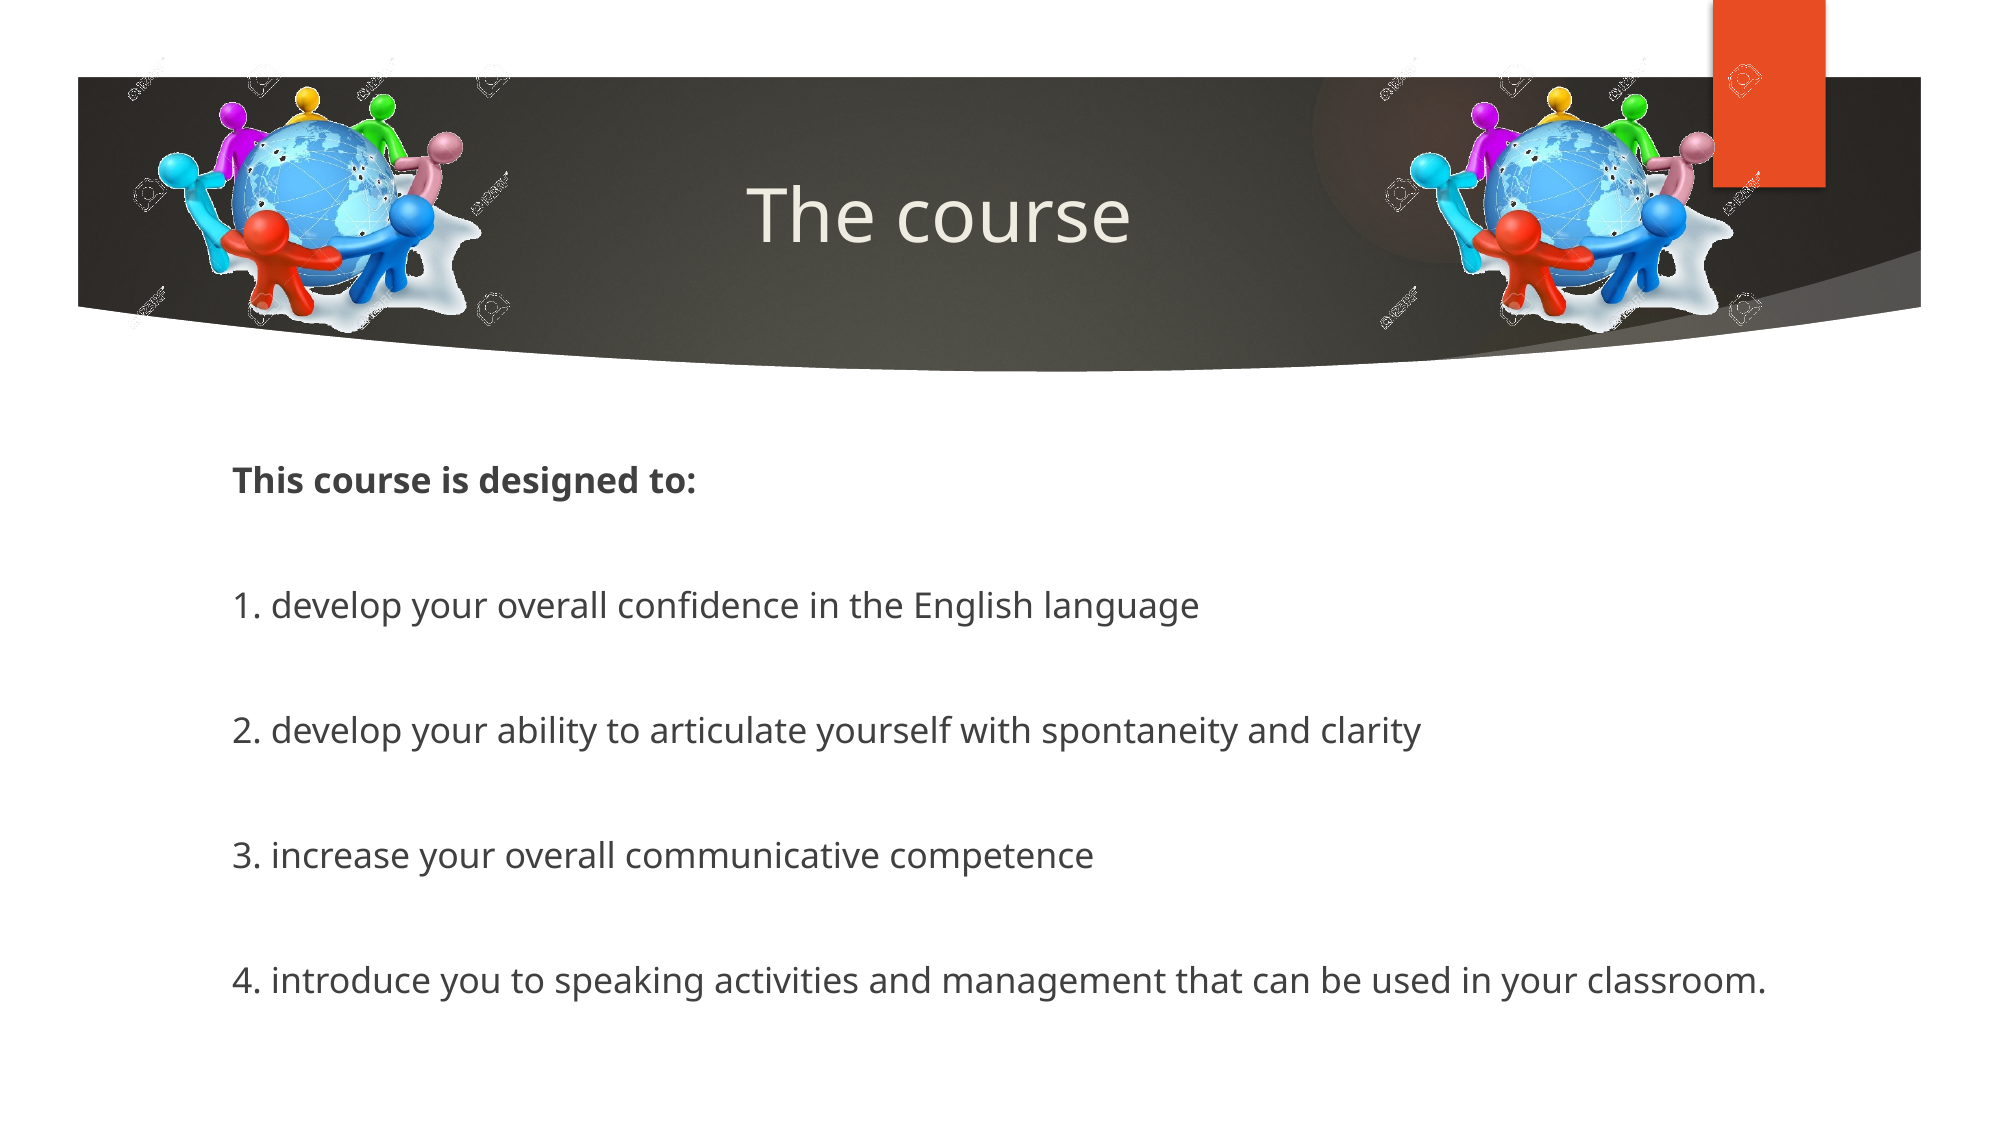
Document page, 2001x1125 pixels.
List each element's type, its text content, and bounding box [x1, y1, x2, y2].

picture [116, 47, 521, 371]
list This course is designed to: 1. develop your overall confidence in the English language 2. develop your ability to articulate yourself with spontaneity and clarity 3. increase your overall communicative competence 4. introduce you to speaking activities and management that can be used in your classroom. [217, 450, 1789, 1125]
title The course [731, 135, 1362, 291]
picture [1368, 47, 1773, 371]
